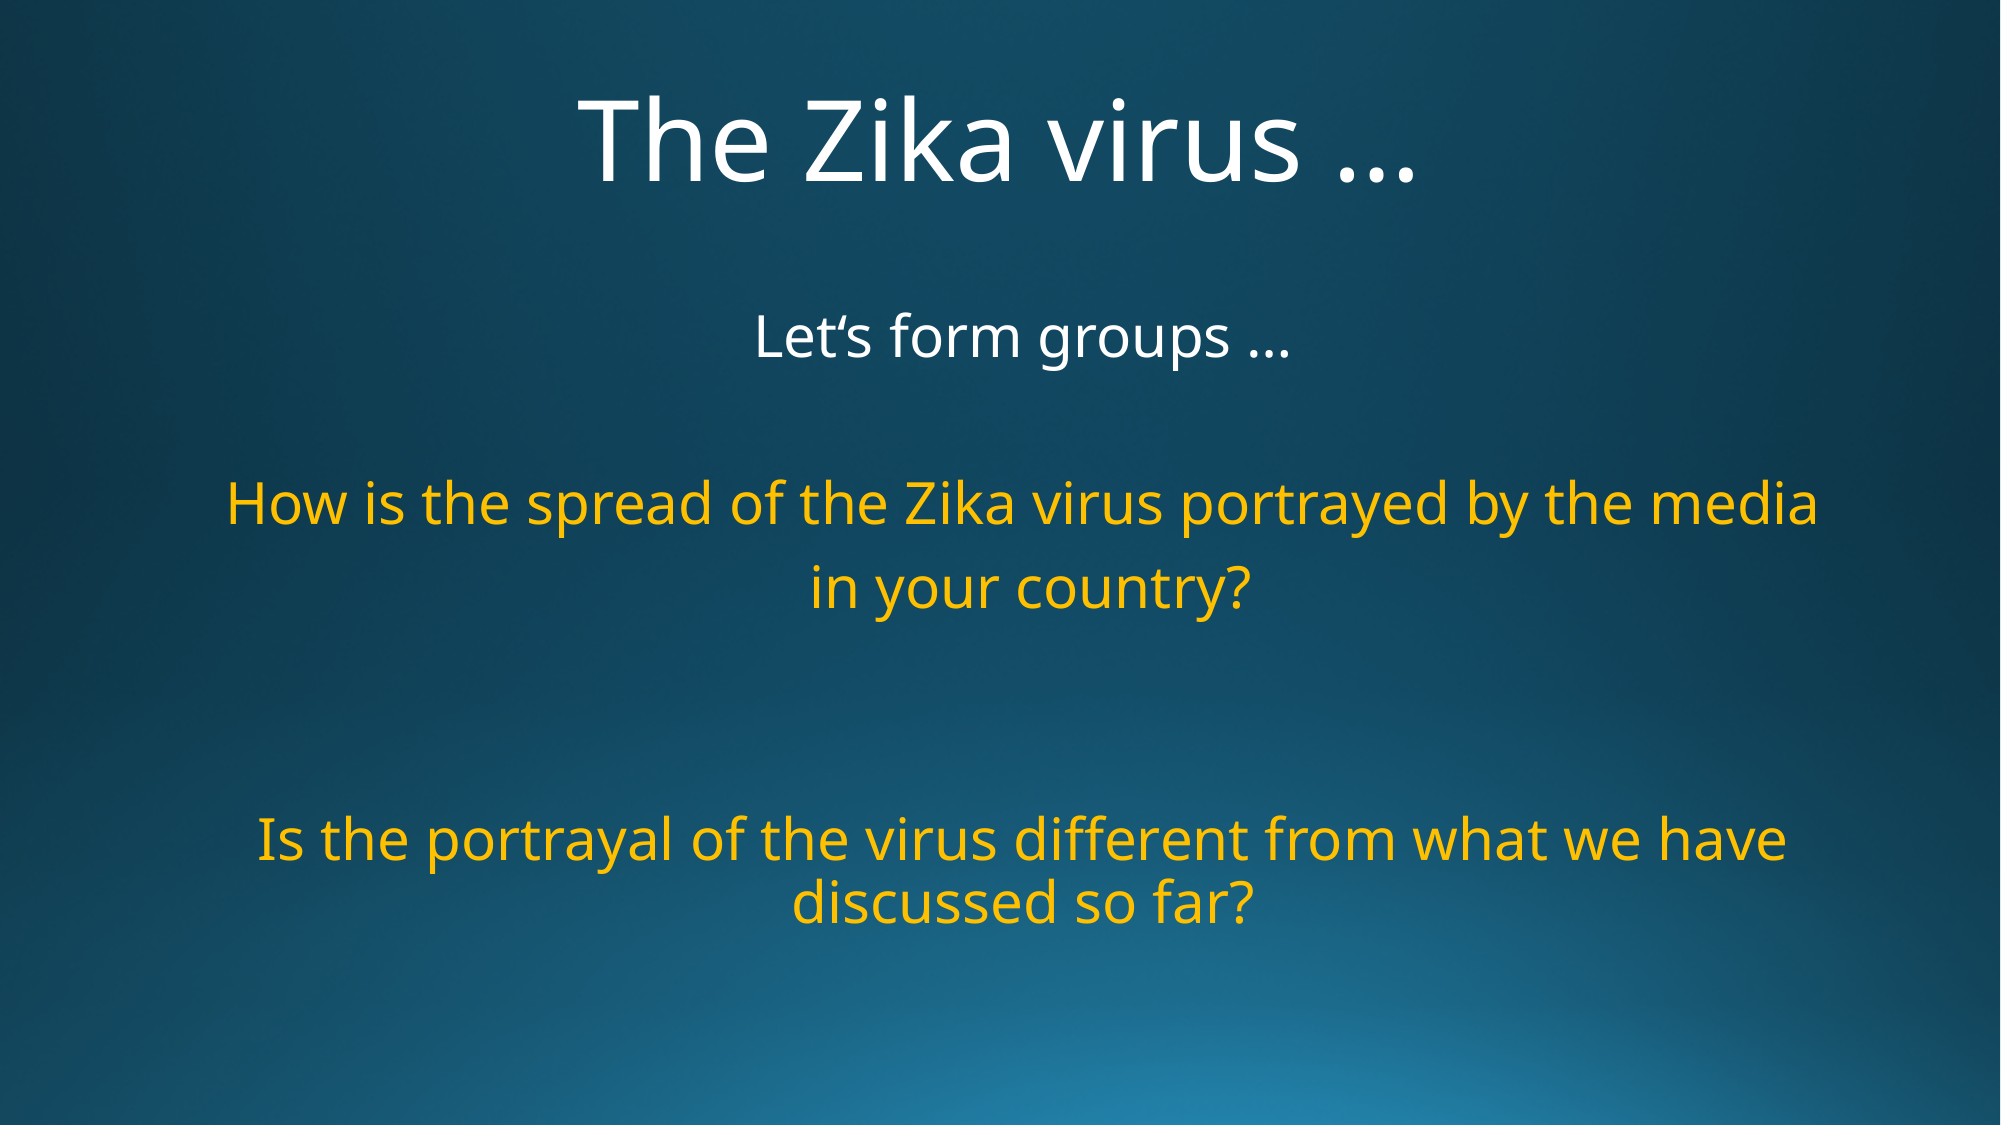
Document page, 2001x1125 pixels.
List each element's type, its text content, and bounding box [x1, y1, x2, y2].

title The Zika virus … [137, 59, 1863, 231]
picture [0, 0, 2001, 1125]
list Let‘s form groups … How is the spread of the Zika virus portrayed by the media in your country? Is the portrayal of the virus different from what we have discussed so far? [183, 299, 1863, 1014]
